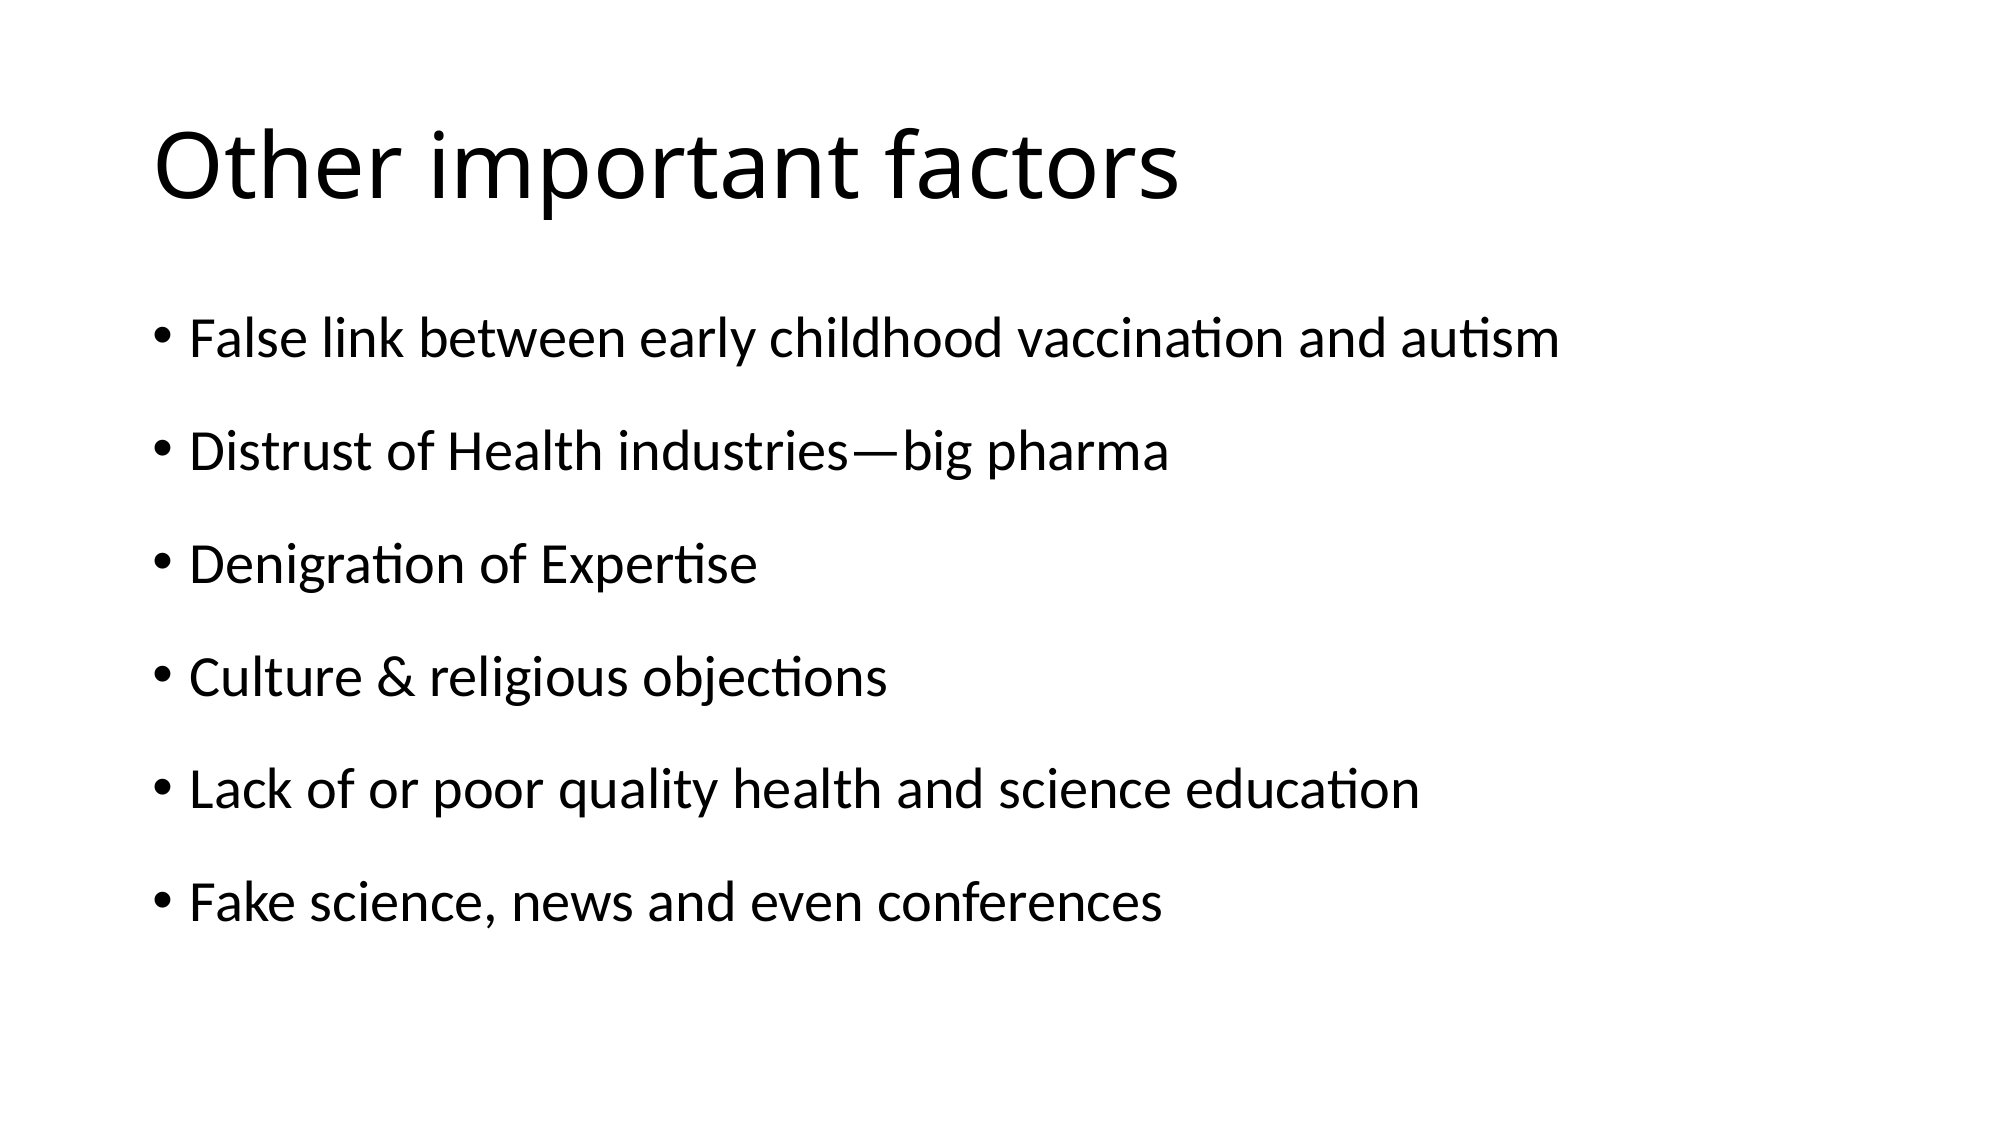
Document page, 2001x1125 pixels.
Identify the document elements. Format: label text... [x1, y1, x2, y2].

list False link between early childhood vaccination and autism Distrust of Health industries—big pharma Denigration of Expertise Culture & religious objections Lack of or poor quality health and science education Fake science, news and even conferences [137, 299, 1863, 1014]
title Other important factors [137, 59, 1863, 278]
